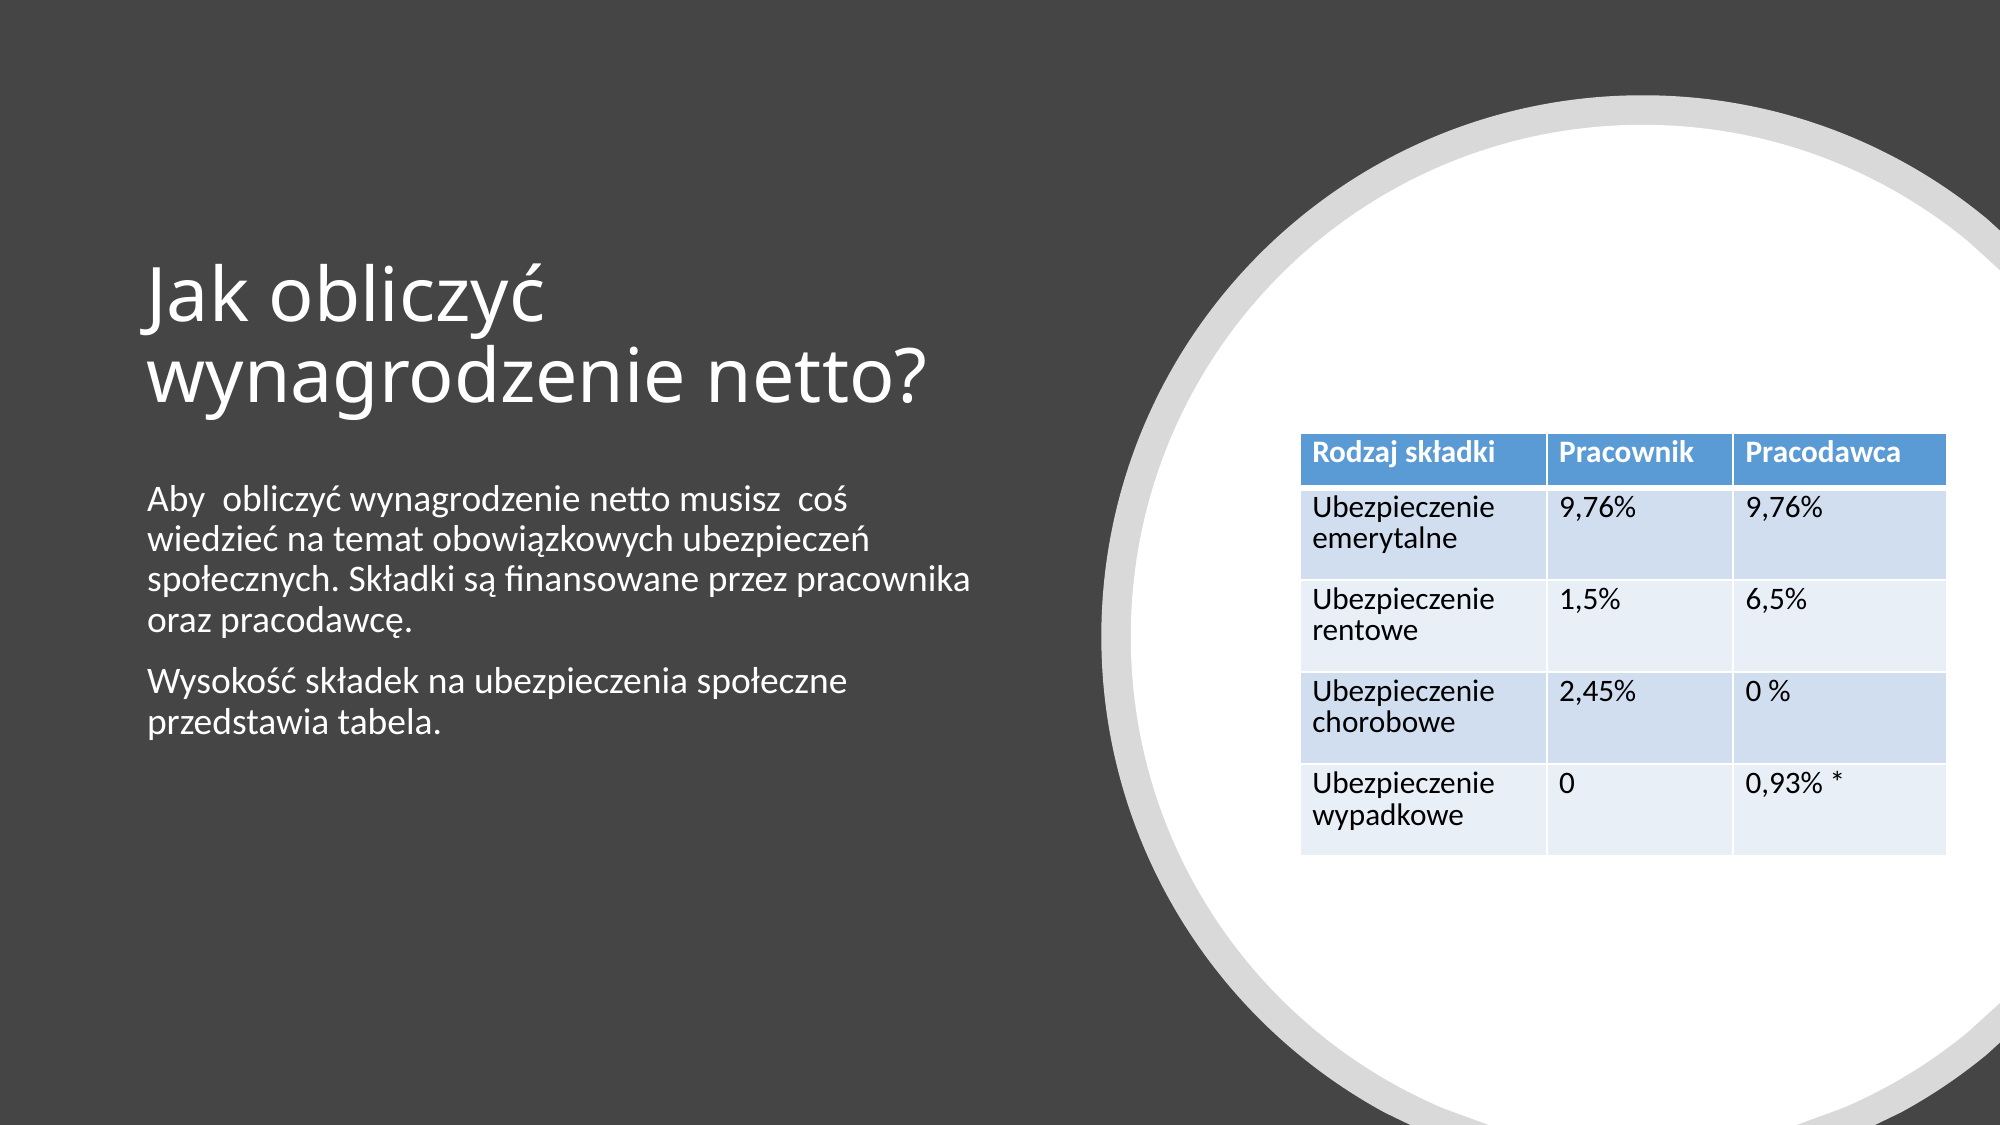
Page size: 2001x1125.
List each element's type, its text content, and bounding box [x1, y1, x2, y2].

table_cell 2,45% [1548, 673, 1732, 763]
table_cell 1,5% [1548, 581, 1732, 671]
table_cell Ubezpieczenie wypadkowe [1301, 765, 1546, 855]
text_box [1100, 94, 2000, 1125]
table_cell Ubezpieczenie rentowe [1301, 581, 1546, 671]
table_cell 6,5% [1734, 581, 1946, 671]
table_cell Ubezpieczenie emerytalne [1301, 491, 1546, 579]
title Jak obliczyć wynagrodzenie netto? [131, 229, 998, 447]
text_box [1129, 123, 2000, 1125]
table_header Rodzaj składki [1301, 434, 1546, 485]
table_cell 9,76% [1548, 491, 1732, 579]
table_cell 0 [1548, 765, 1732, 855]
table_cell 0,93% * [1734, 765, 1946, 855]
list Aby obliczyć wynagrodzenie netto musisz coś wiedzieć na temat obowiązkowych ubezpieczeń społecznych. Składki są finansowane przez pracownika oraz pracodawcę. Wysokość składek na ubezpieczenia społeczne przedstawia tabela. [132, 471, 998, 994]
table_header Pracownik [1548, 434, 1732, 485]
table_cell 9,76% [1734, 491, 1946, 579]
table_cell 0 % [1734, 673, 1946, 763]
table_header Pracodawca [1734, 434, 1946, 485]
table_cell Ubezpieczenie chorobowe [1301, 673, 1546, 763]
